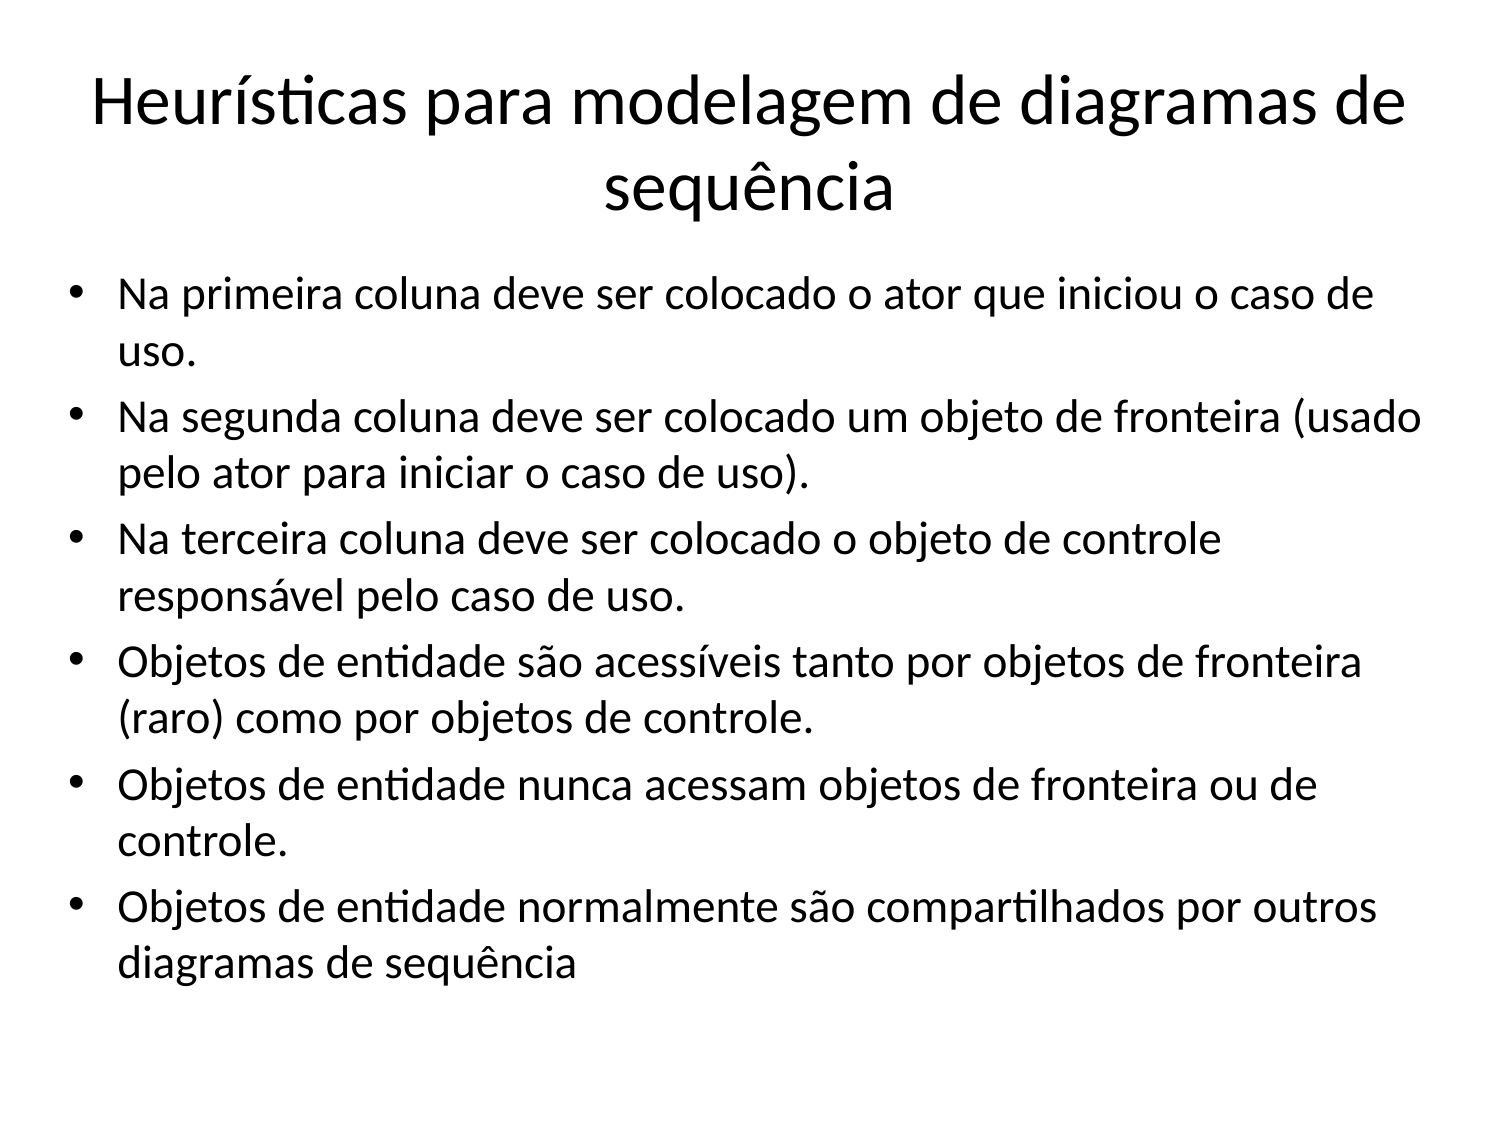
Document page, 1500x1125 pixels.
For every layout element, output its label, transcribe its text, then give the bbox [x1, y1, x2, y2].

list Na primeira coluna deve ser colocado o ator que iniciou o caso de uso. Na segunda coluna deve ser colocado um objeto de fronteira (usado pelo ator para iniciar o caso de uso). Na terceira coluna deve ser colocado o objeto de controle responsável pelo caso de uso. Objetos de entidade são acessíveis tanto por objetos de fronteira (raro) como por objetos de controle. Objetos de entidade nunca acessam objetos de fronteira ou de controle. Objetos de entidade normalmente são compartilhados por outros diagramas de sequência [53, 255, 1451, 998]
title Heurísticas para modelagem de diagramas de sequência [75, 45, 1425, 233]
